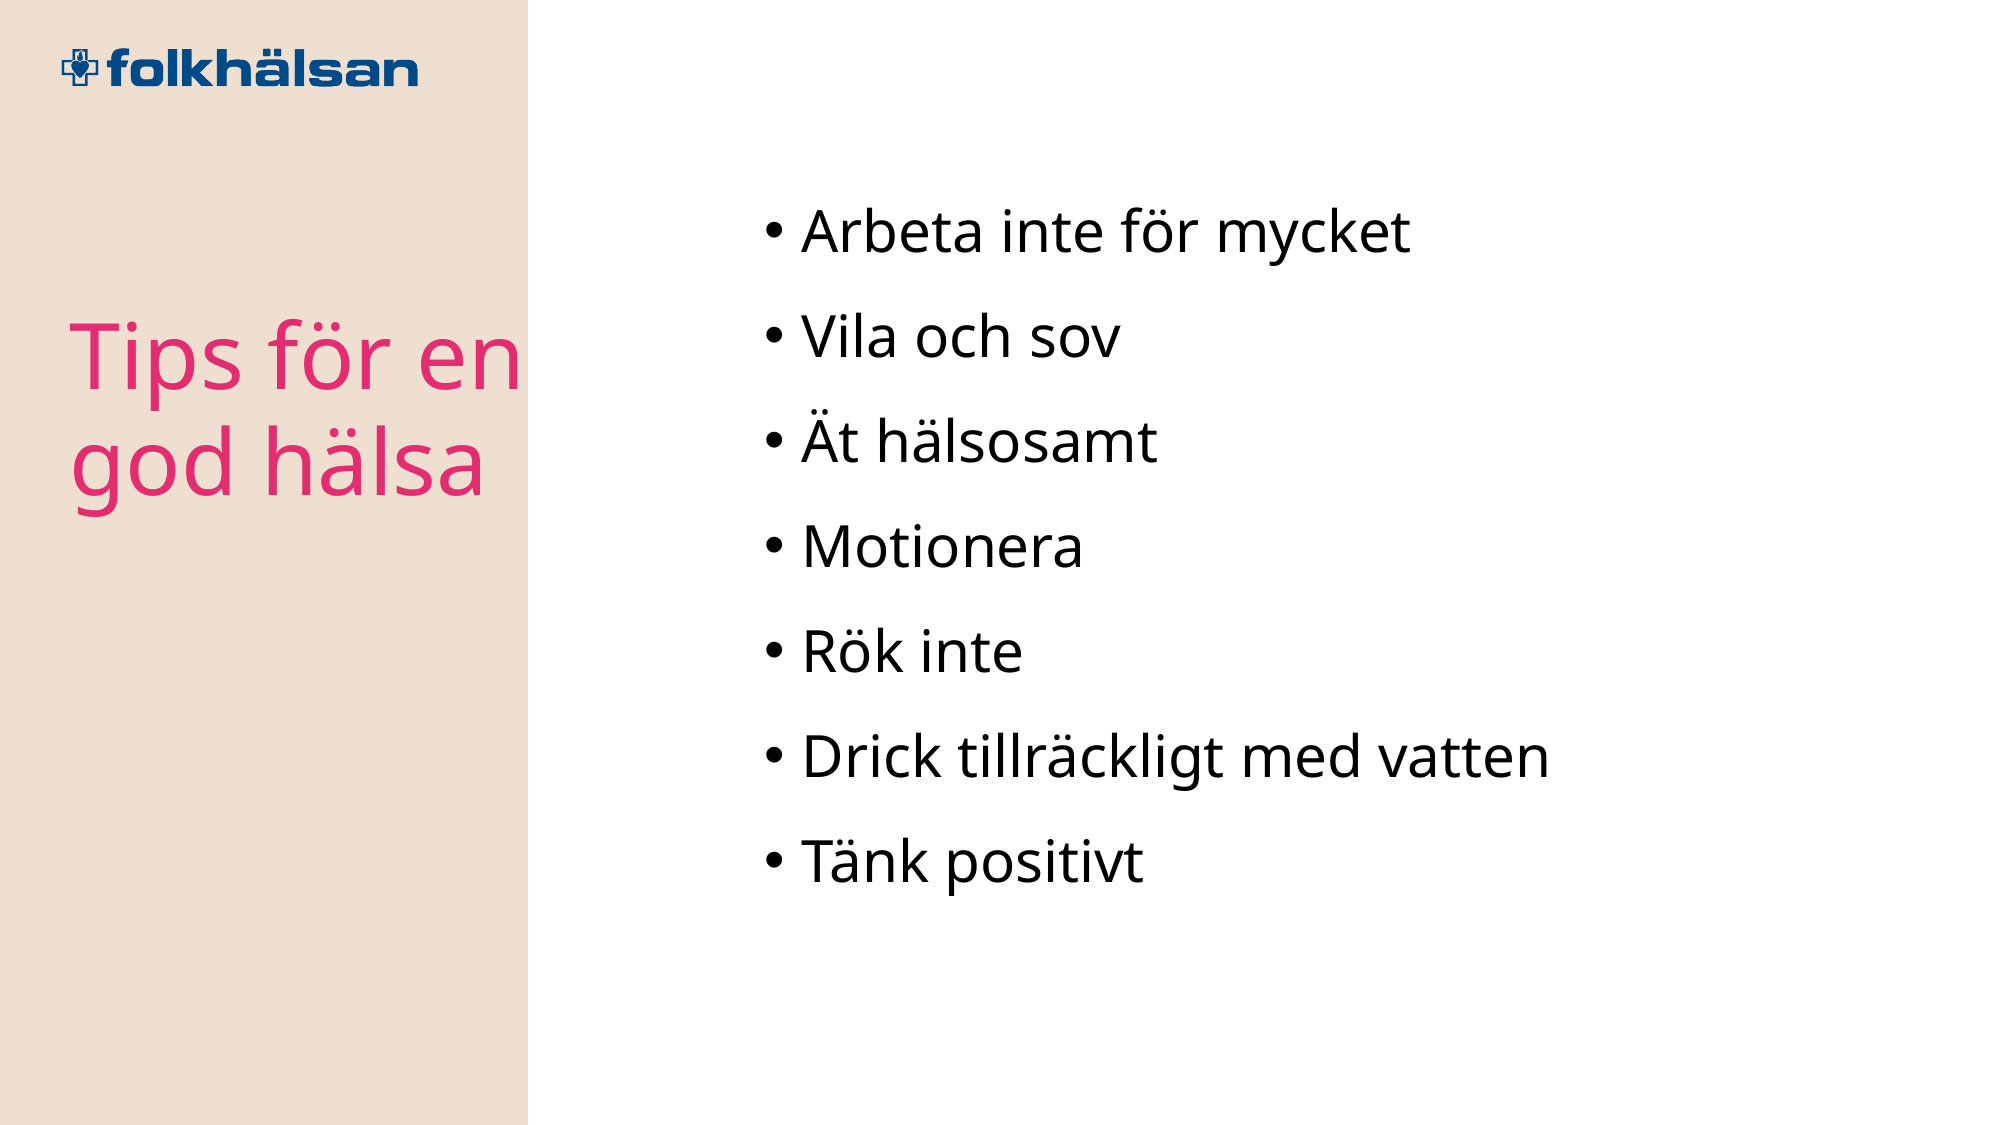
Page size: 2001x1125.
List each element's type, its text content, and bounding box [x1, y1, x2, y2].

list Arbeta inte för mycket Vila och sov Ät hälsosamt Motionera Rök inte Drick tillräckligt med vatten Tänk positivt [764, 184, 1863, 1050]
list Tips för en god hälsa [69, 328, 584, 821]
picture [61, 48, 418, 87]
